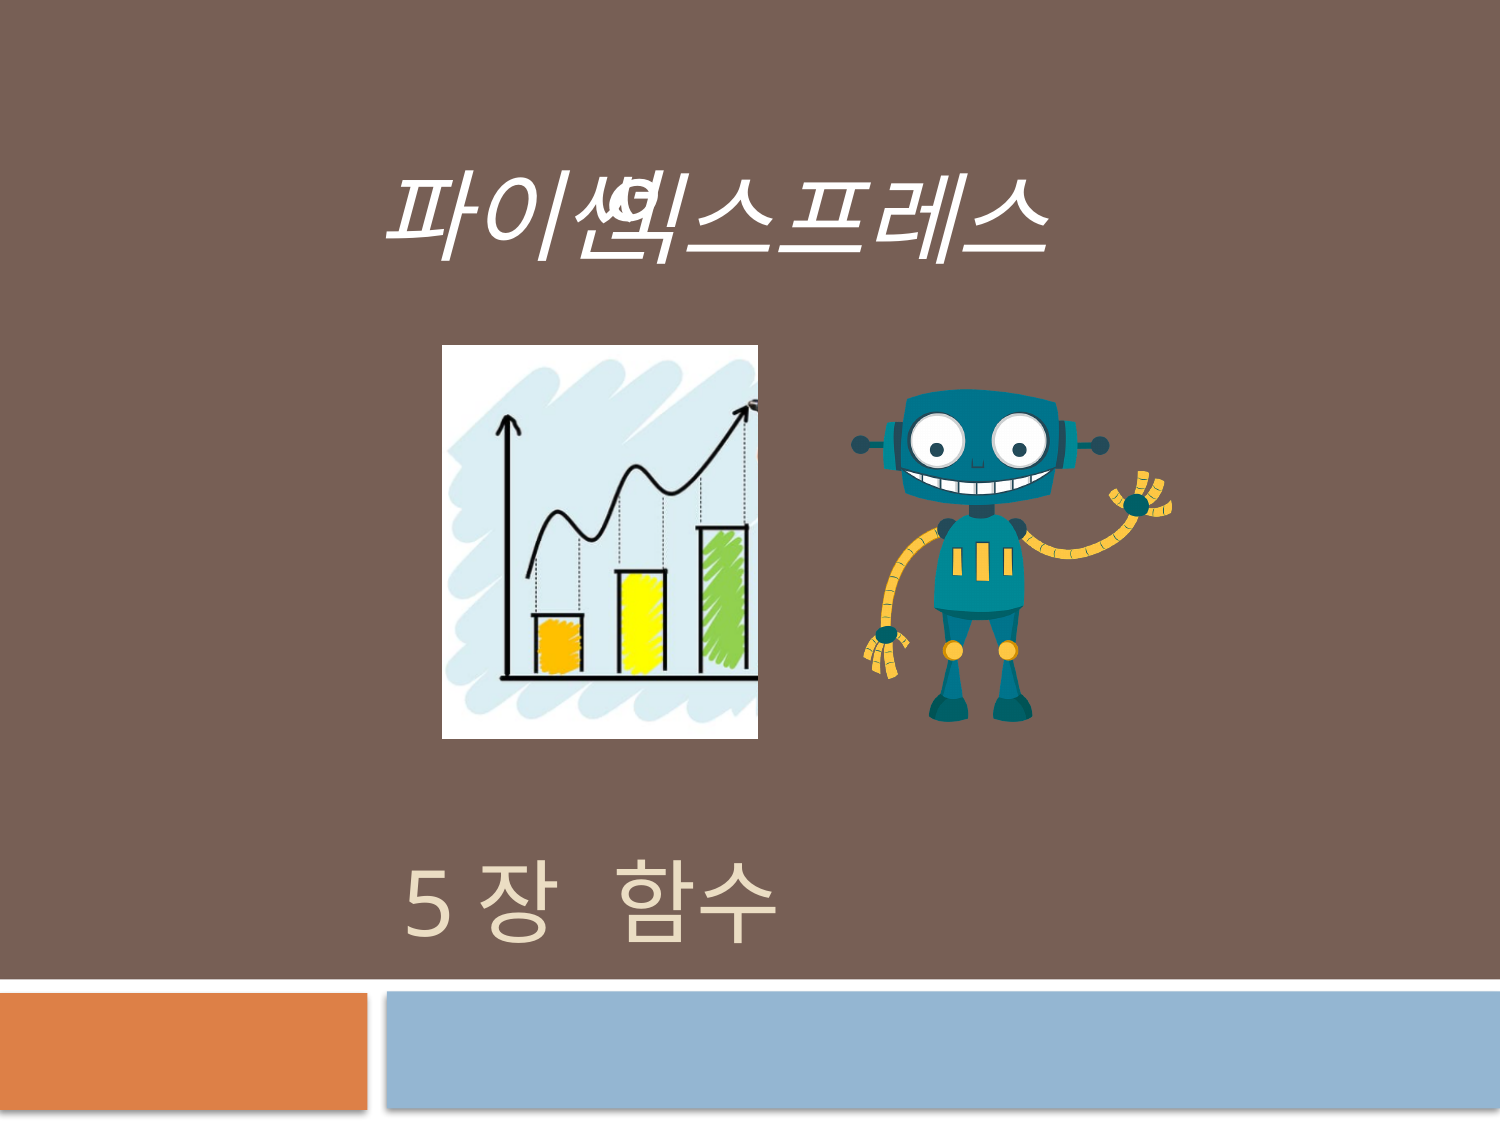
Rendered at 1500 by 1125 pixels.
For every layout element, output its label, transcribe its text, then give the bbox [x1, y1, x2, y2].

title 5장 함수 [387, 662, 1450, 963]
text_box 파이썬 [362, 146, 668, 282]
text_box 익스프레스 [573, 148, 1064, 284]
picture [442, 345, 759, 740]
picture [851, 389, 1172, 722]
